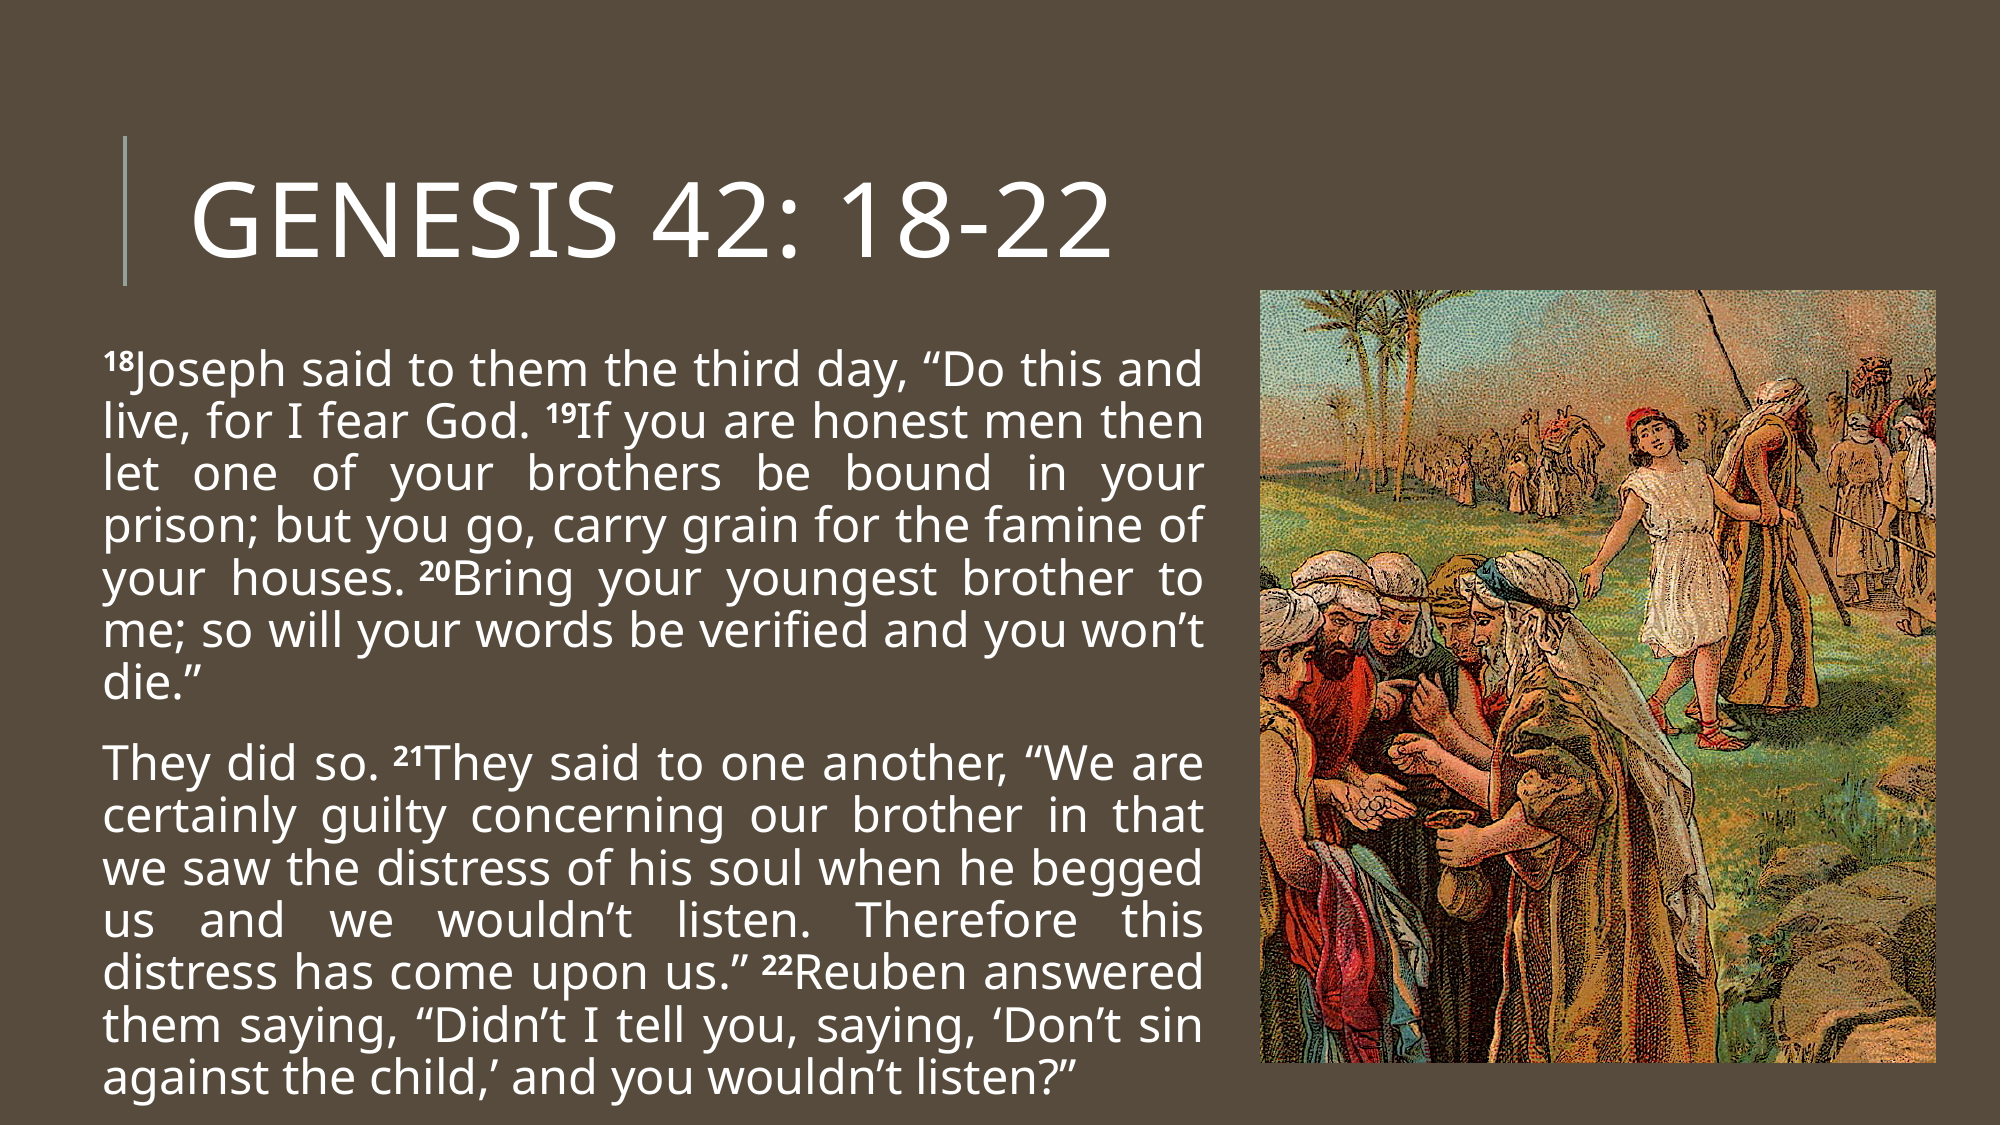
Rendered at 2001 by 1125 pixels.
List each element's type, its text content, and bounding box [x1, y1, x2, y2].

picture [1260, 290, 1936, 1063]
list 18Joseph said to them the third day, “Do this and live, for I fear God. 19If you are honest men then let one of your brothers be bound in your prison; but you go, carry grain for the famine of your houses. 20Bring your youngest brother to me; so will your words be verified and you won’t die.” They did so. 21They said to one another, “We are certainly guilty concerning our brother in that we saw the distress of his soul when he begged us and we wouldn’t listen. Therefore this distress has come upon us.” 22Reuben answered them saying, “Didn’t I tell you, saying, ‘Don’t sin against the child,’ and you wouldn’t listen?” [80, 336, 1213, 1125]
title Genesis 42: 18-22 [173, 98, 1186, 336]
